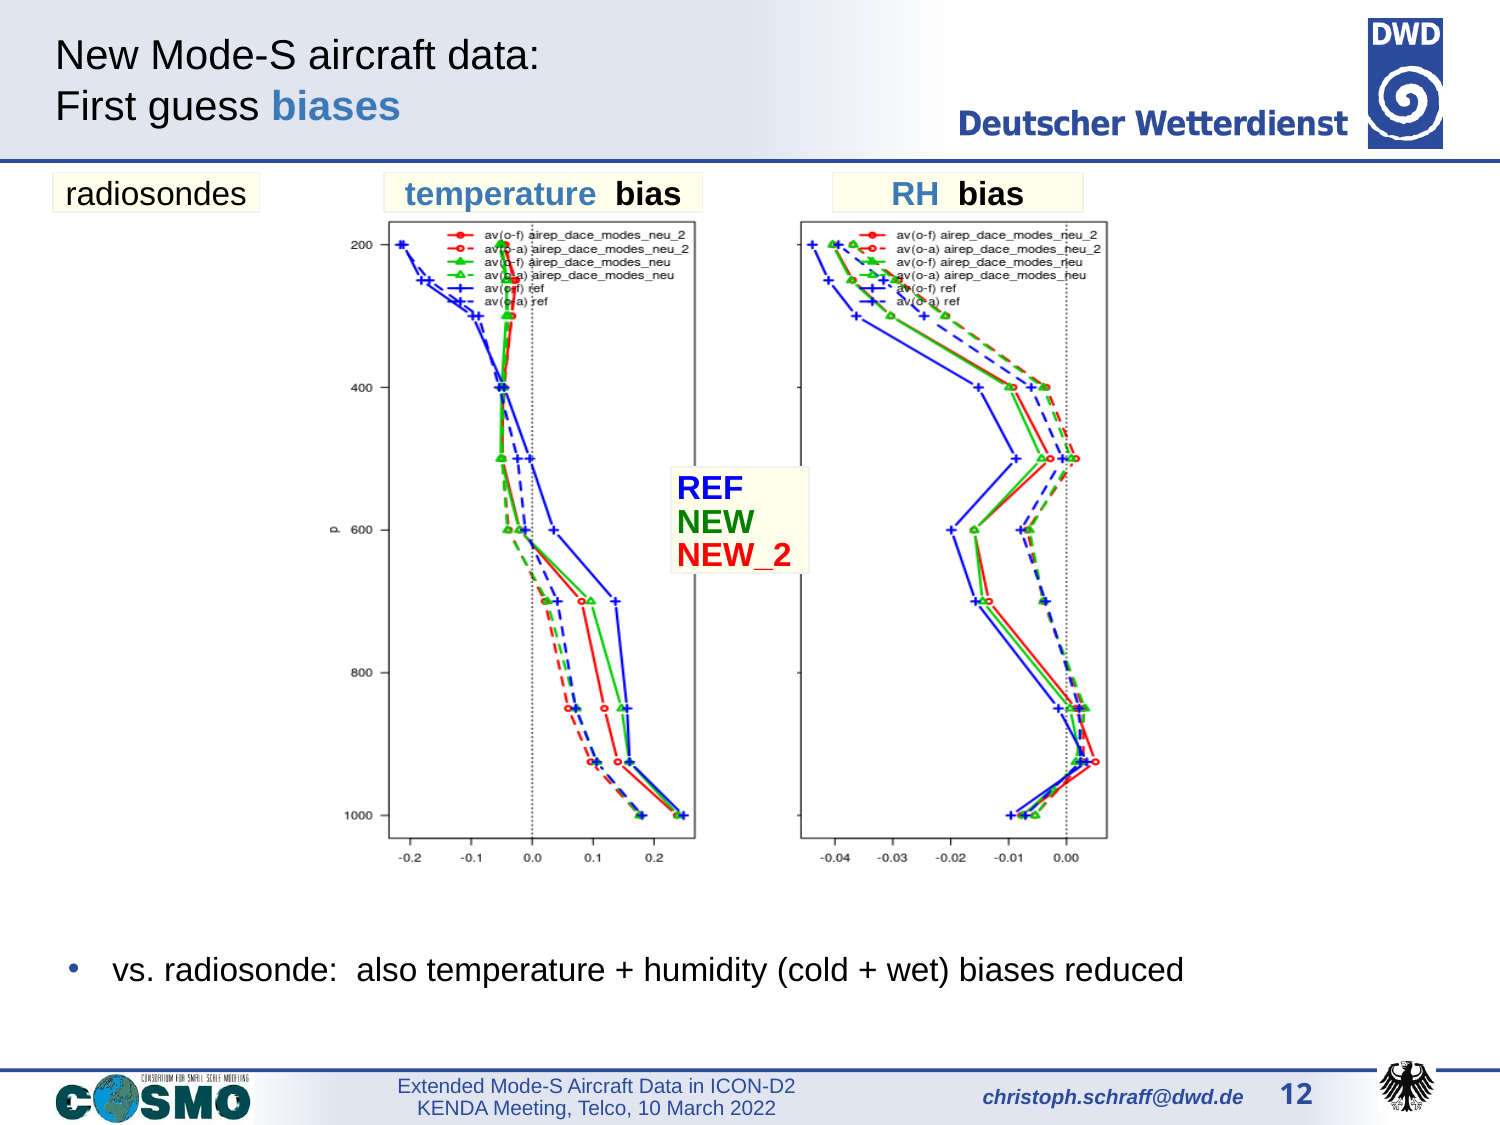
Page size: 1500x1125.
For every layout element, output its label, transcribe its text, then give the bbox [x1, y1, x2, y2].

text_box temperature bias [383, 172, 703, 212]
footer [1353, 1080, 1500, 1118]
picture [53, 1073, 254, 1125]
picture [796, 218, 1111, 869]
text_box vs. radiosonde: also temperature + humidity (cold + wet) biases reduced [53, 940, 1459, 996]
text_box RH bias [832, 172, 1083, 212]
text_box radiosondes [53, 172, 260, 212]
text_box REF NEW NEW_2 [707, 467, 791, 573]
text_box New Mode-S aircraft data: First guess biases [41, 19, 892, 138]
slide_number 12 [1239, 1070, 1353, 1120]
picture [324, 218, 703, 869]
footer [1038, 1080, 1239, 1118]
picture [1377, 1059, 1436, 1080]
picture [960, 18, 1443, 149]
